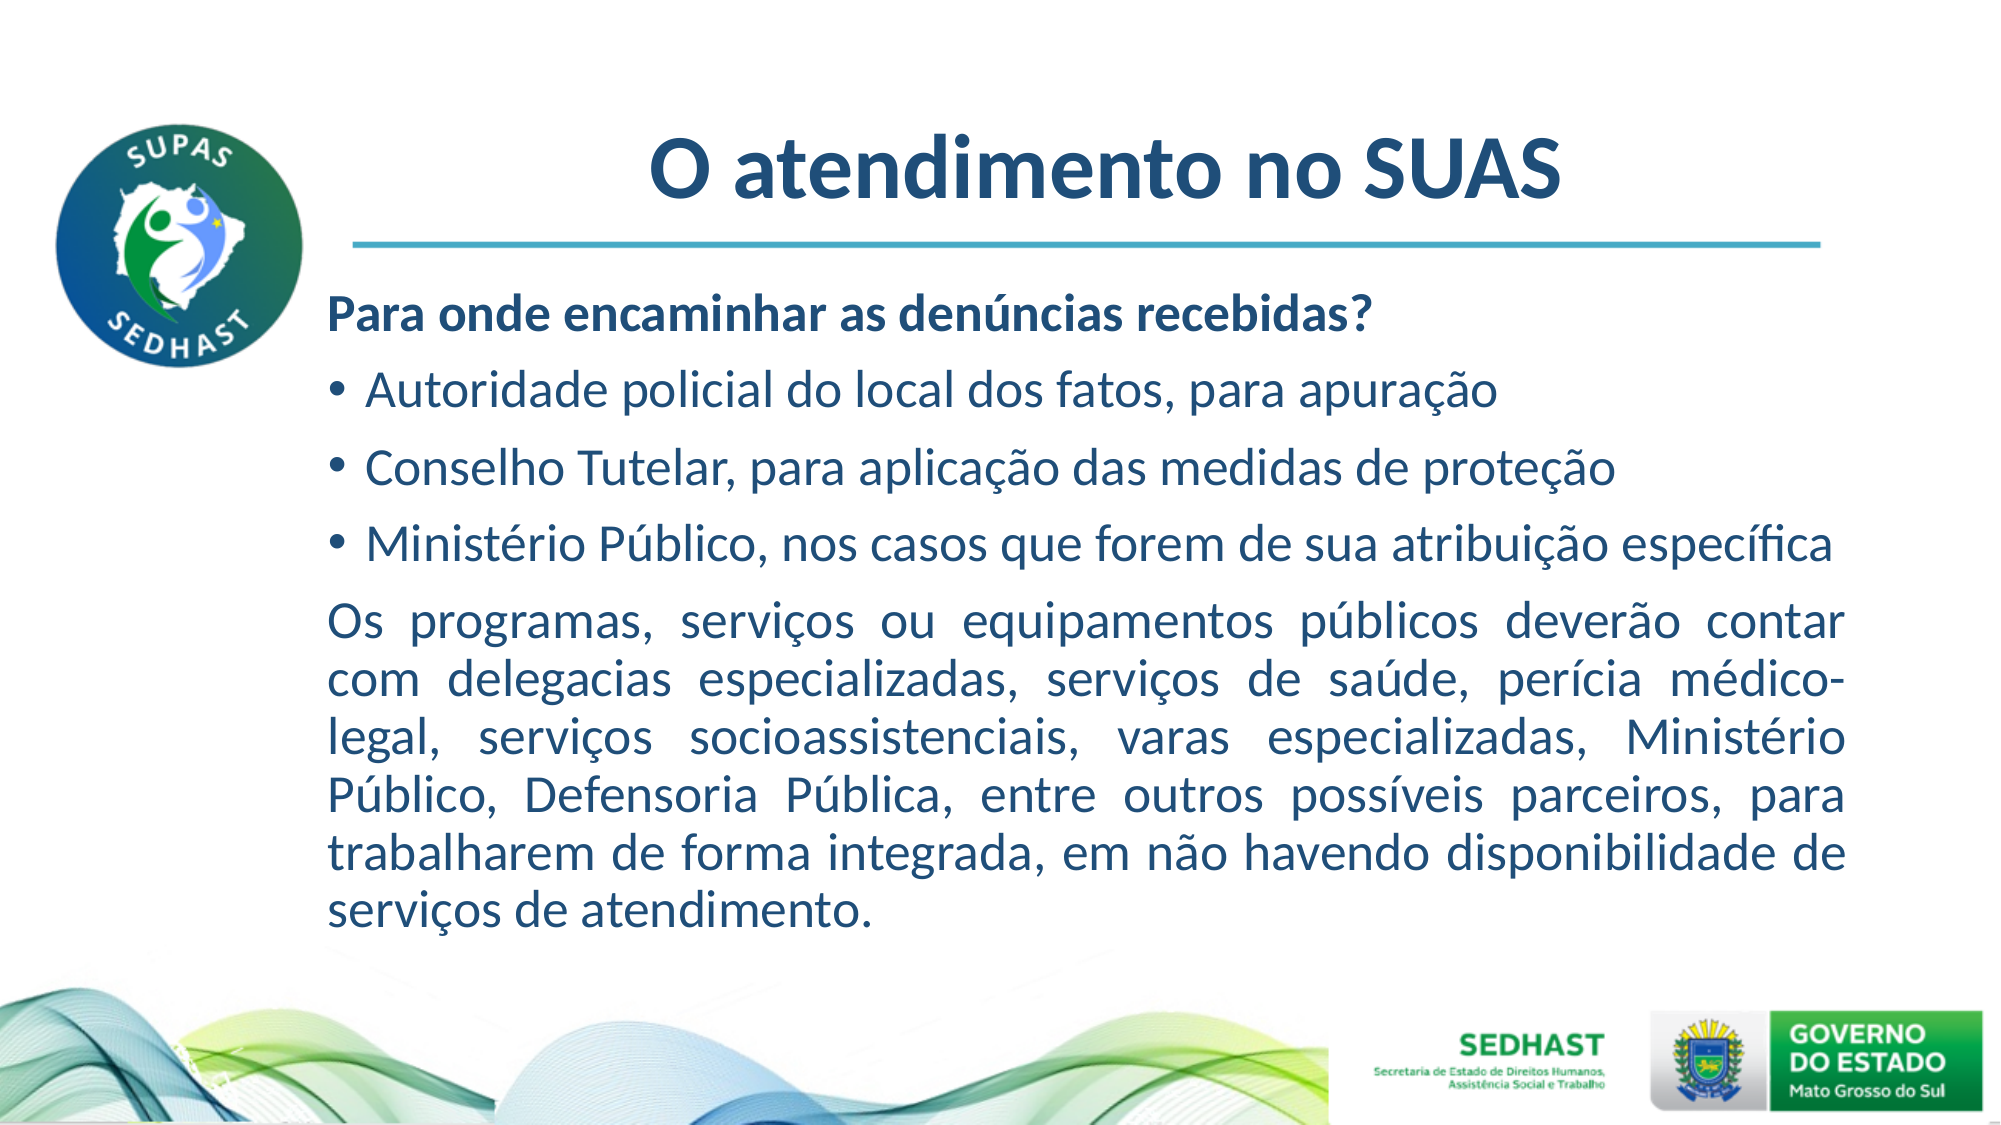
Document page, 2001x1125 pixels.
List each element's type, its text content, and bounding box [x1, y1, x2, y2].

picture [0, 0, 2001, 1125]
list Para onde encaminhar as denúncias recebidas? Autoridade policial do local dos fatos, para apuração Conselho Tutelar, para aplicação das medidas de proteção Ministério Público, nos casos que forem de sua atribuição específica Os programas, serviços ou equipamentos públicos deverão contar com delegacias especializadas, serviços de saúde, perícia médico-legal, serviços socioassistenciais, varas especializadas, Ministério Público, Defensoria Pública, entre outros possíveis parceiros, para trabalharem de forma integrada, em não havendo disponibilidade de serviços de atendimento. [312, 277, 1863, 992]
title O atendimento no SUAS [137, 59, 1863, 278]
